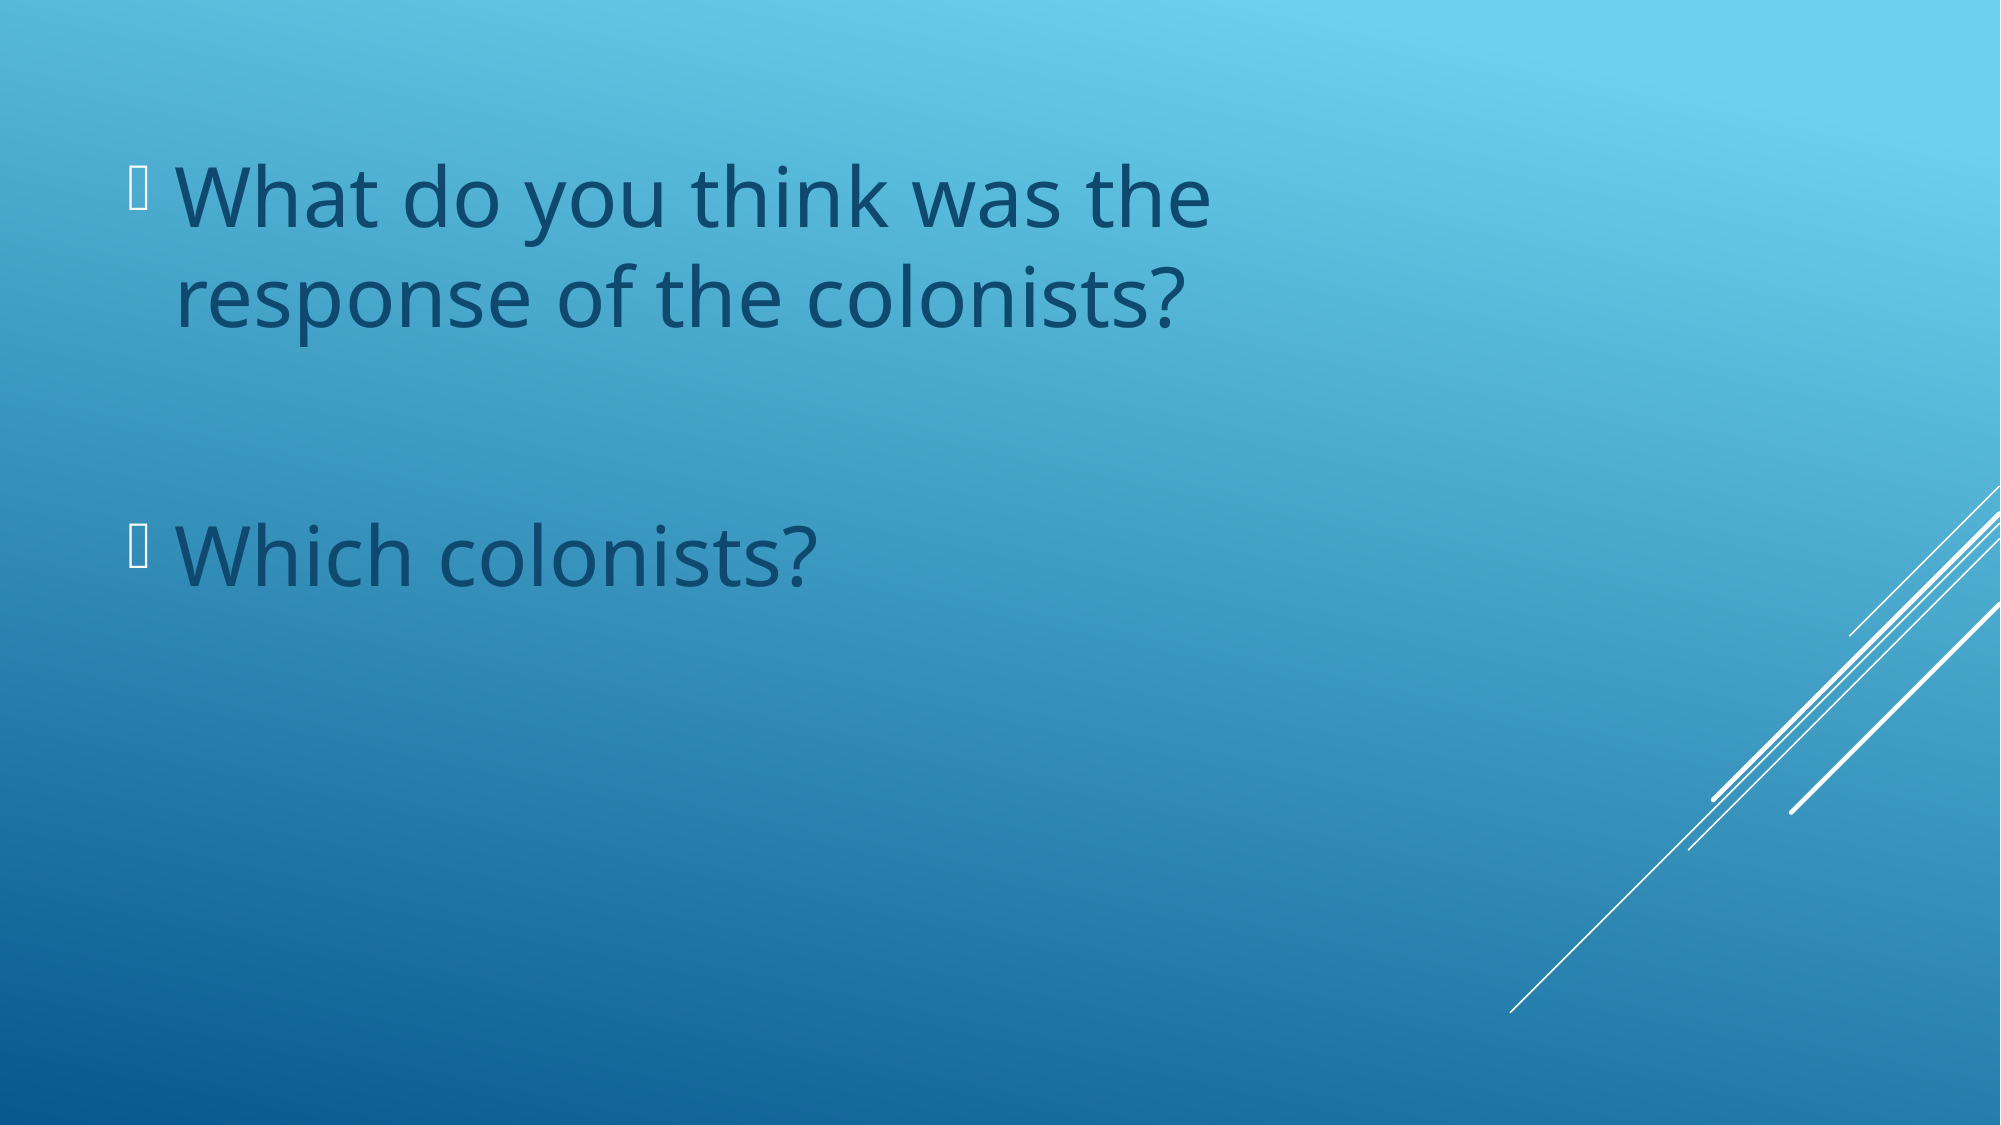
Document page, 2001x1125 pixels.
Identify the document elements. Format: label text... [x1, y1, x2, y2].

list What do you think was the response of the colonists? Which colonists? [112, 112, 1513, 706]
